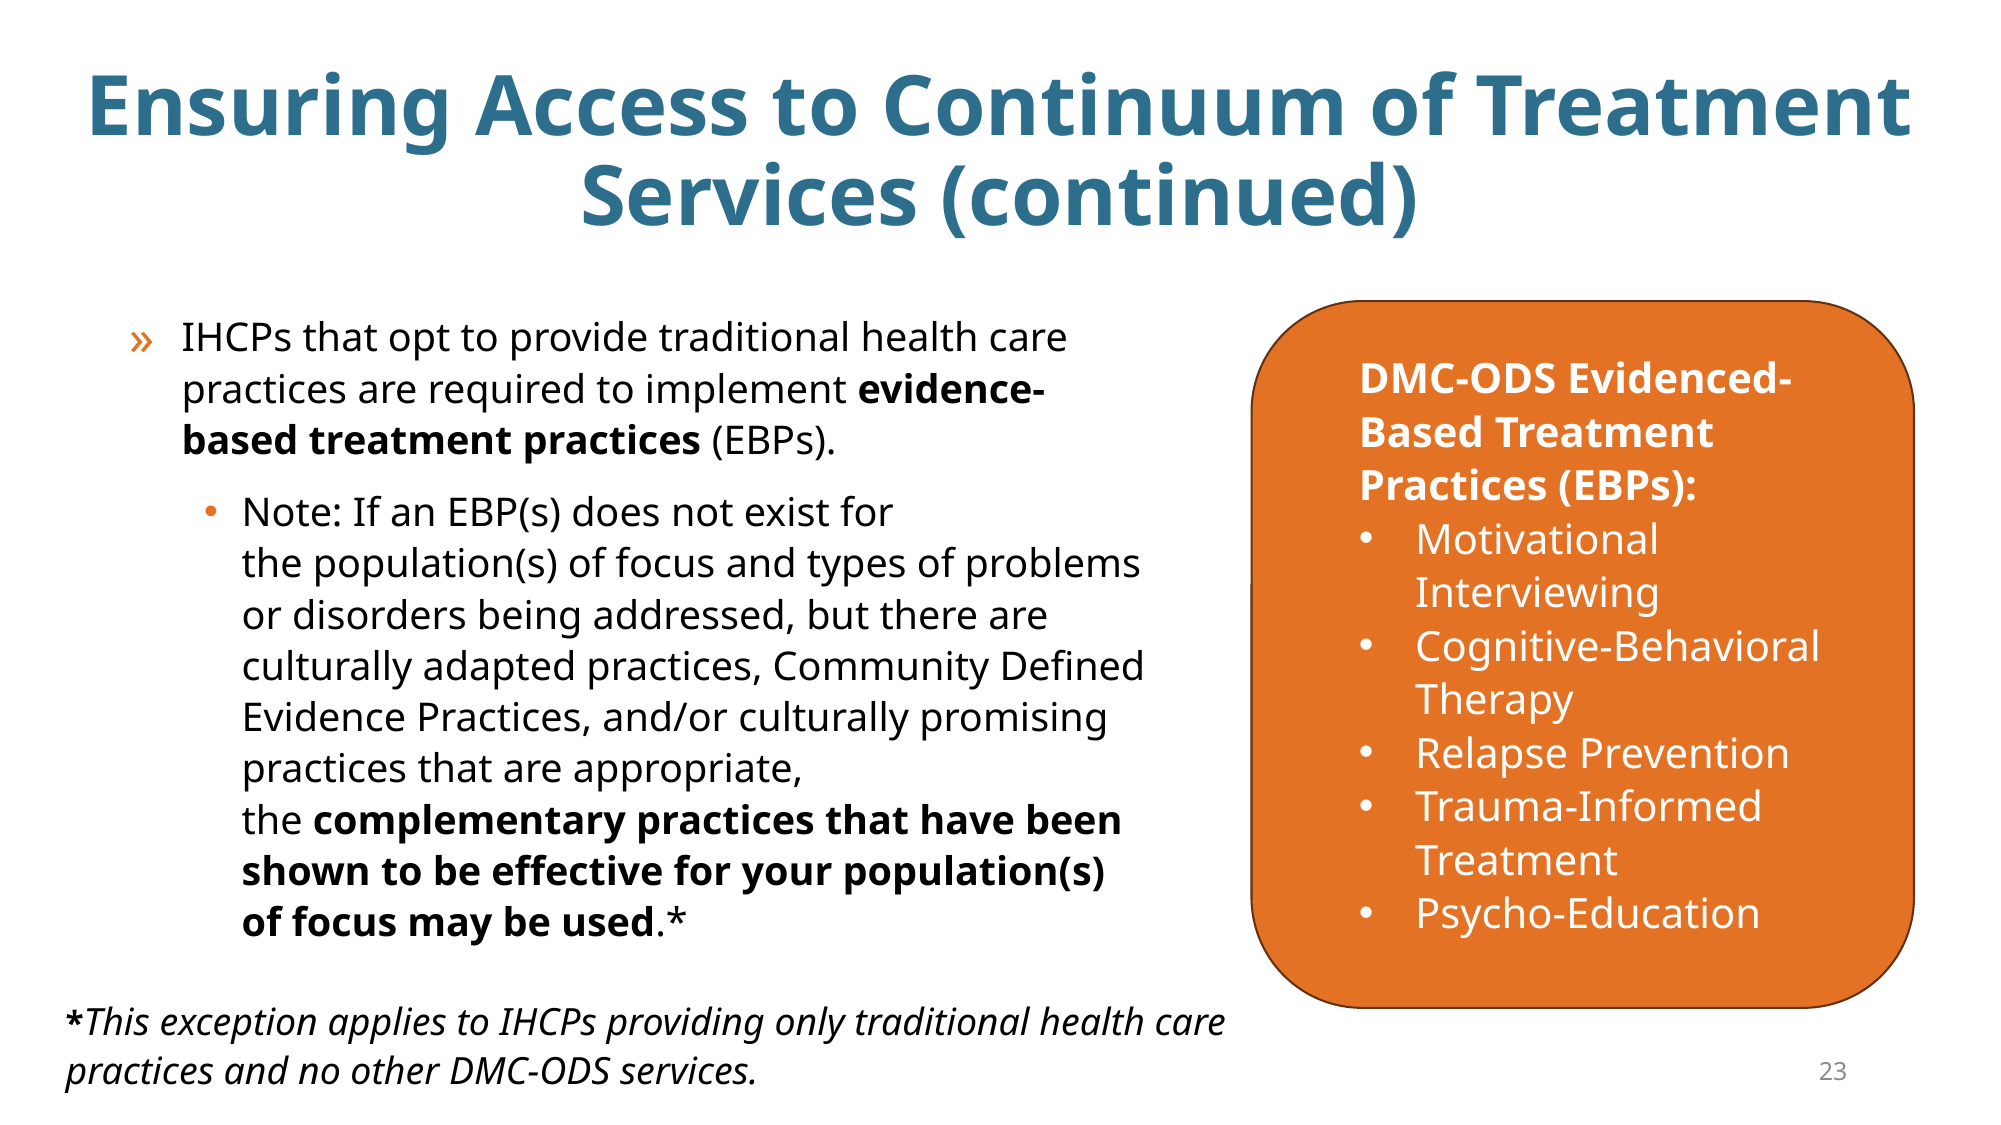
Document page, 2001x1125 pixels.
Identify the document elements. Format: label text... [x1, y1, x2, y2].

text_box *This exception applies to IHCPs providing only traditional health care practices and no other DMC-ODS services. [50, 987, 1339, 1100]
text_box DMC-ODS Evidenced-Based Treatment Practices (EBPs): Motivational Interviewing Cognitive-Behavioral Therapy Relapse Prevention Trauma-Informed Treatment Psycho-Education [1250, 300, 1916, 1009]
list IHCPs that opt to provide traditional health care practices are required to implement evidence-based treatment practices (EBPs). Note: If an EBP(s) does not exist for the population(s) of focus and types of problems or disorders being addressed, but there are culturally adapted practices, Community Defined Evidence Practices, and/or culturally promising practices that are appropriate, the complementary practices that have been shown to be effective for your population(s) of focus may be used.* [114, 301, 1163, 987]
slide_number 23 [1412, 1042, 1863, 1103]
title Ensuring Access to Continuum of Treatment Services (continued) [0, 44, 2000, 263]
